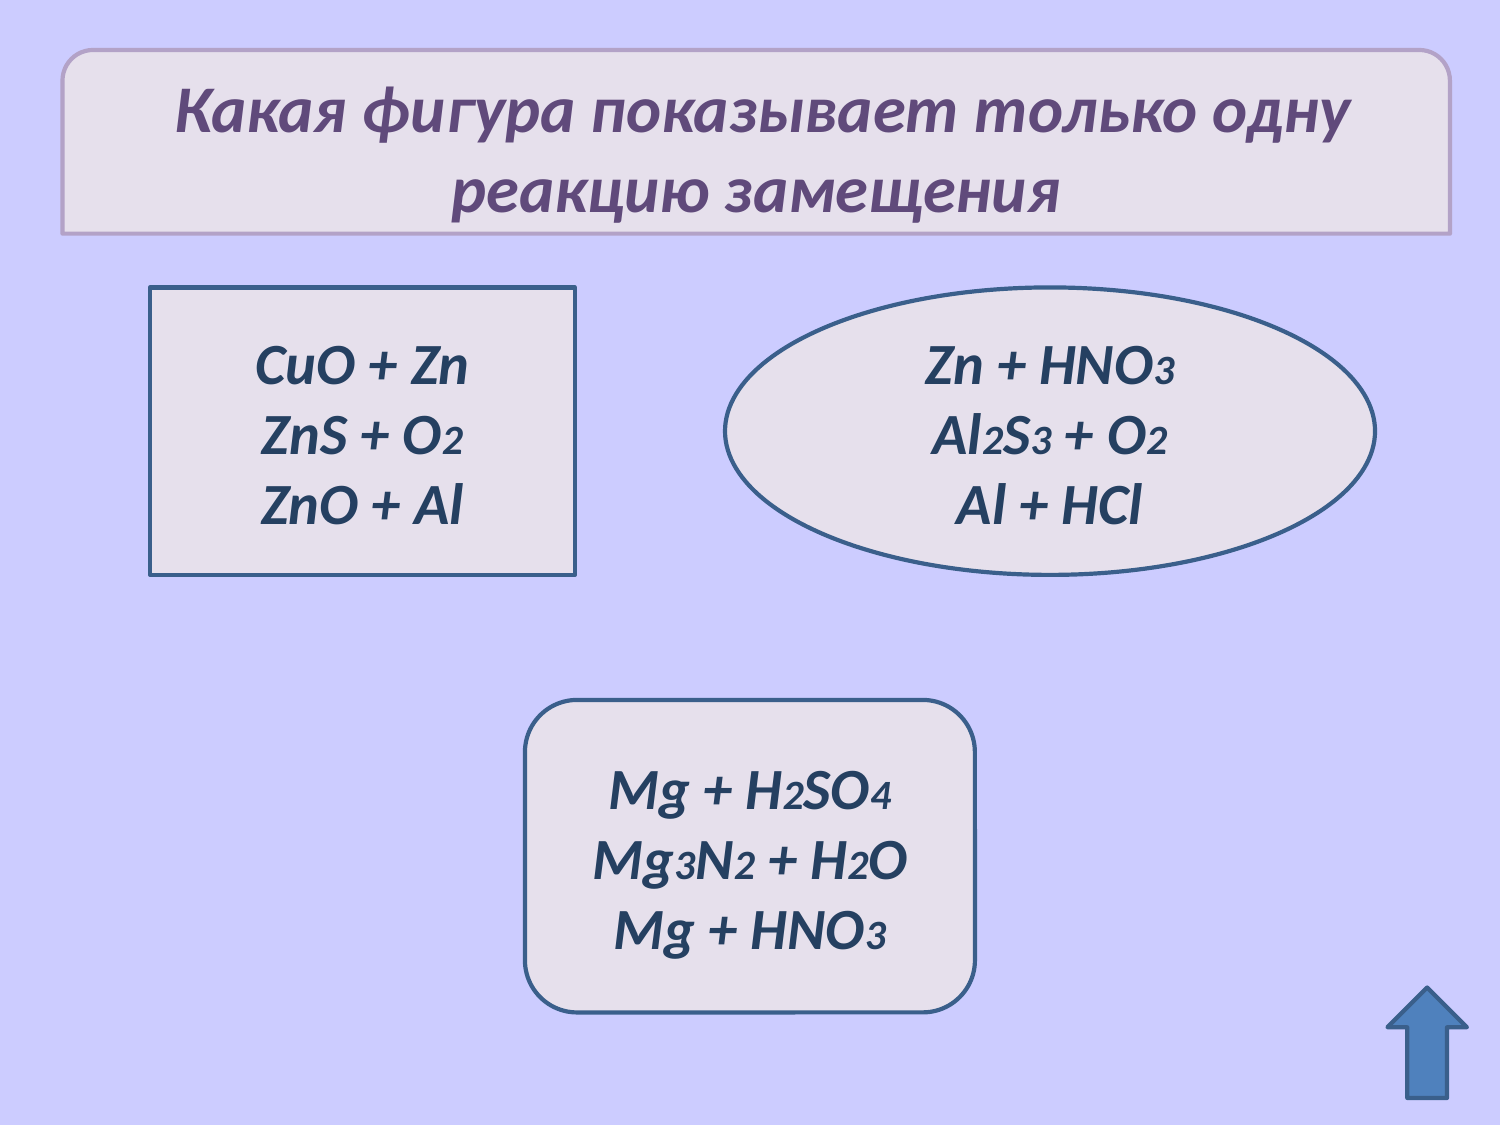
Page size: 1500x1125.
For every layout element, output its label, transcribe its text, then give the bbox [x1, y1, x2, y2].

text_box Mg + H2SO4 Mg3N2 + H2O Mg + HNO3 [522, 697, 978, 1015]
text_box Какая фигура показывает только одну реакцию замещения [60, 47, 1453, 236]
text_box [1385, 985, 1469, 1101]
text_box CuO + Zn ZnS + O2 ZnO + Al [148, 285, 577, 577]
text_box Zn + HNO3 Al2S3 + O2 Al + HCl [722, 285, 1378, 577]
